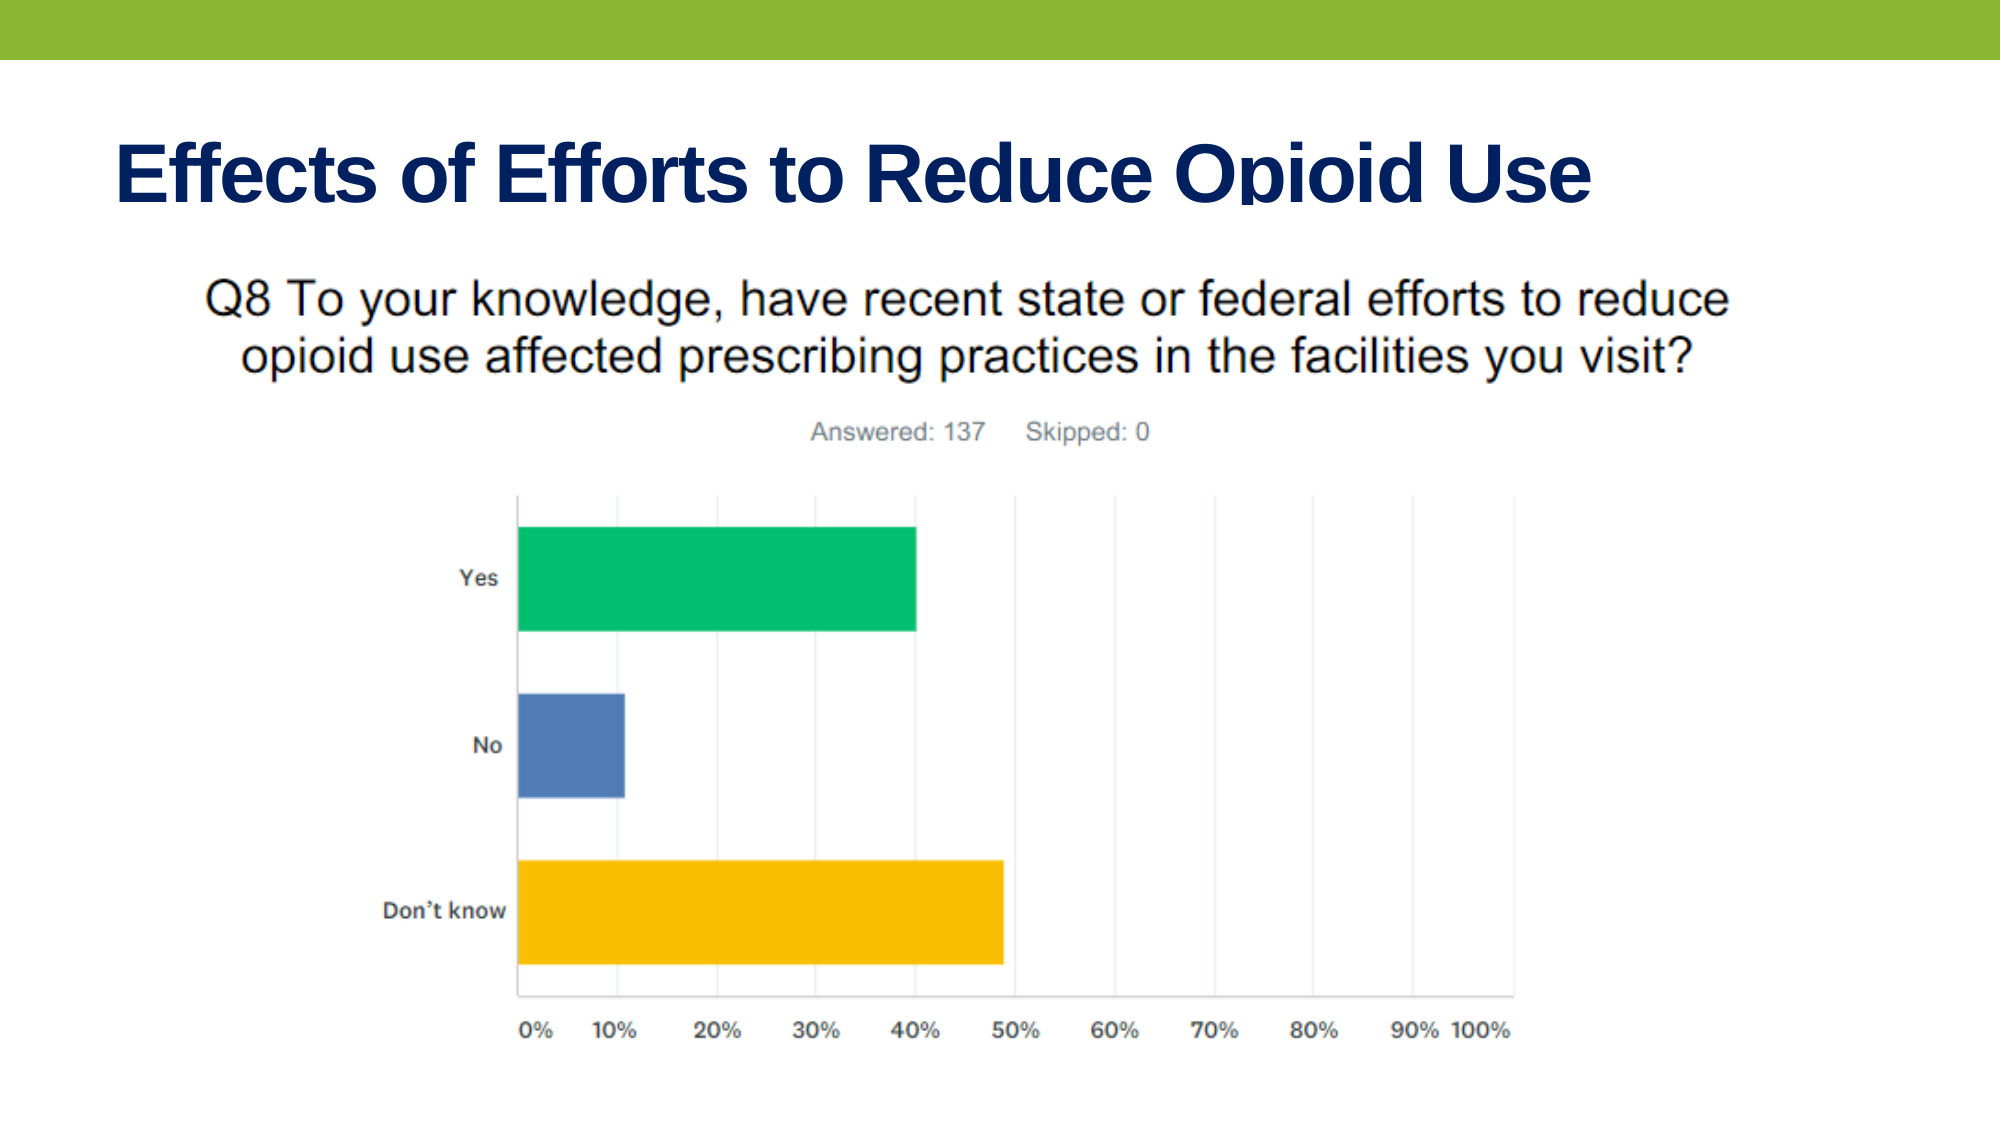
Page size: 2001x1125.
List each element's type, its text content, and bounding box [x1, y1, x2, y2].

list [181, 205, 1751, 1072]
title Effects of Efforts to Reduce Opioid Use [99, 87, 1900, 250]
